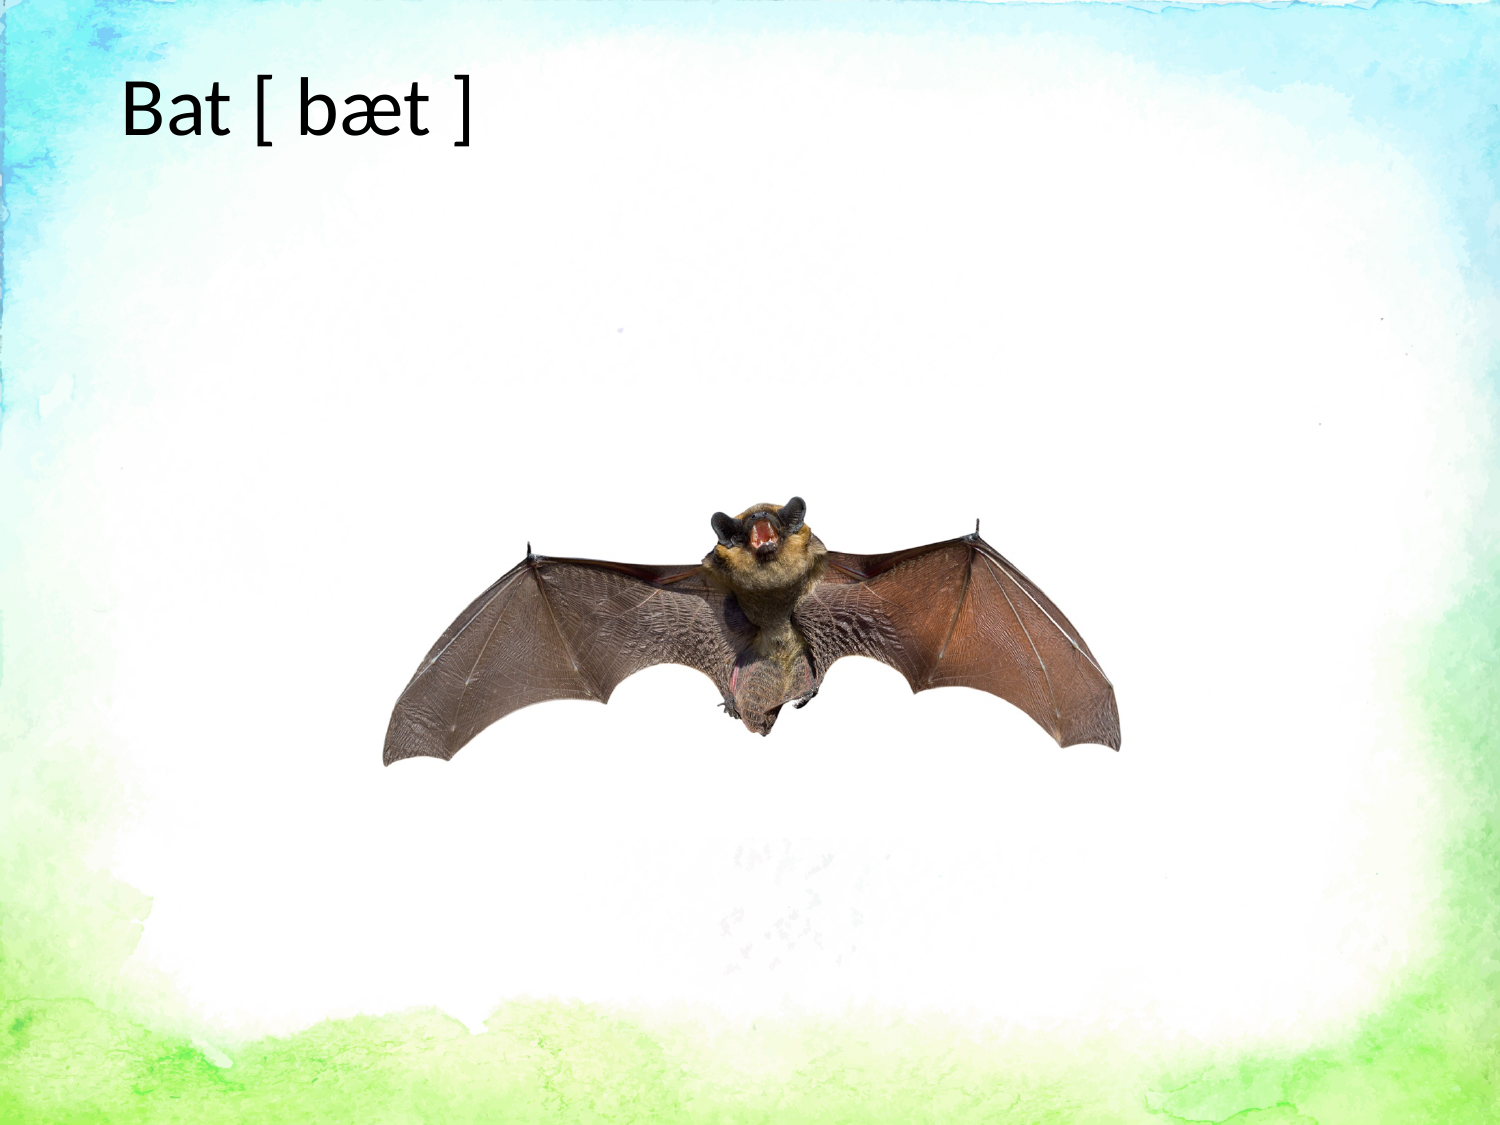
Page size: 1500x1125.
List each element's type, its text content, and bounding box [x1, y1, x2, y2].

picture [0, 0, 1500, 1125]
title Bat [ bæt ] [105, 26, 1397, 191]
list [351, 387, 1152, 838]
